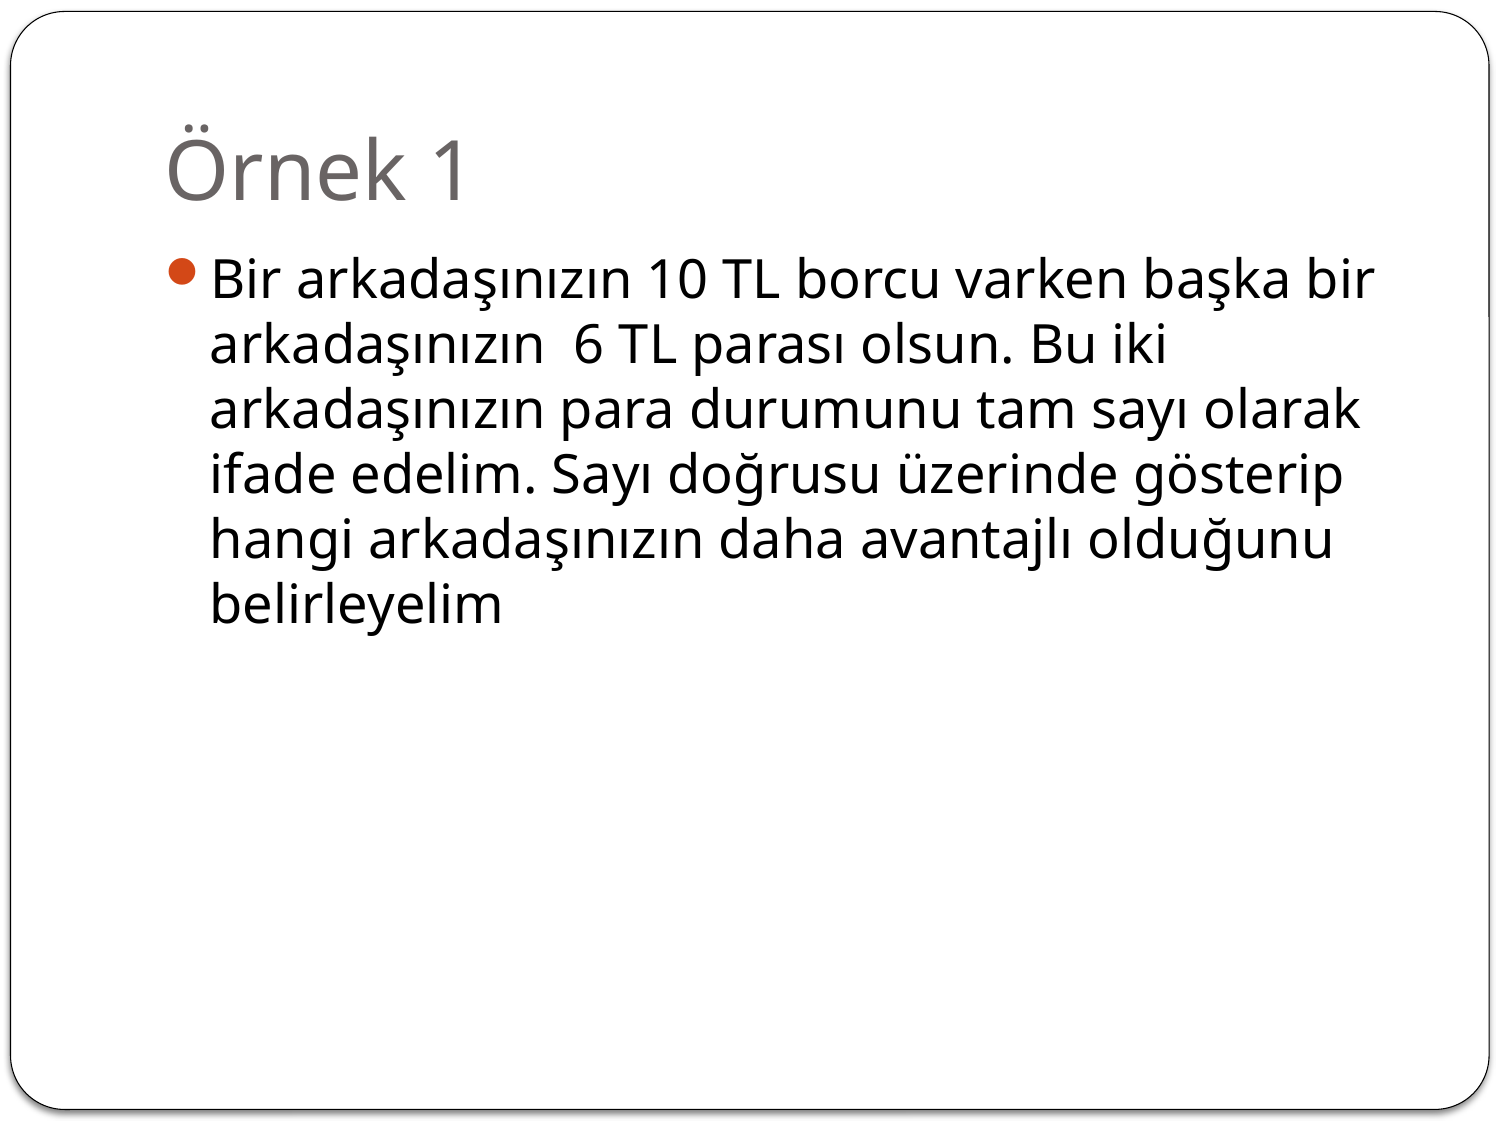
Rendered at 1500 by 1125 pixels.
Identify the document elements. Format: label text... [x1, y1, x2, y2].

title Örnek 1 [150, 45, 1425, 233]
list Bir arkadaşınızın 10 TL borcu varken başka bir arkadaşınızın 6 TL parası olsun. Bu iki arkadaşınızın para durumunu tam sayı olarak ifade edelim. Sayı doğrusu üzerinde gösterip hangi arkadaşınızın daha avantajlı olduğunu belirleyelim [150, 237, 1425, 988]
